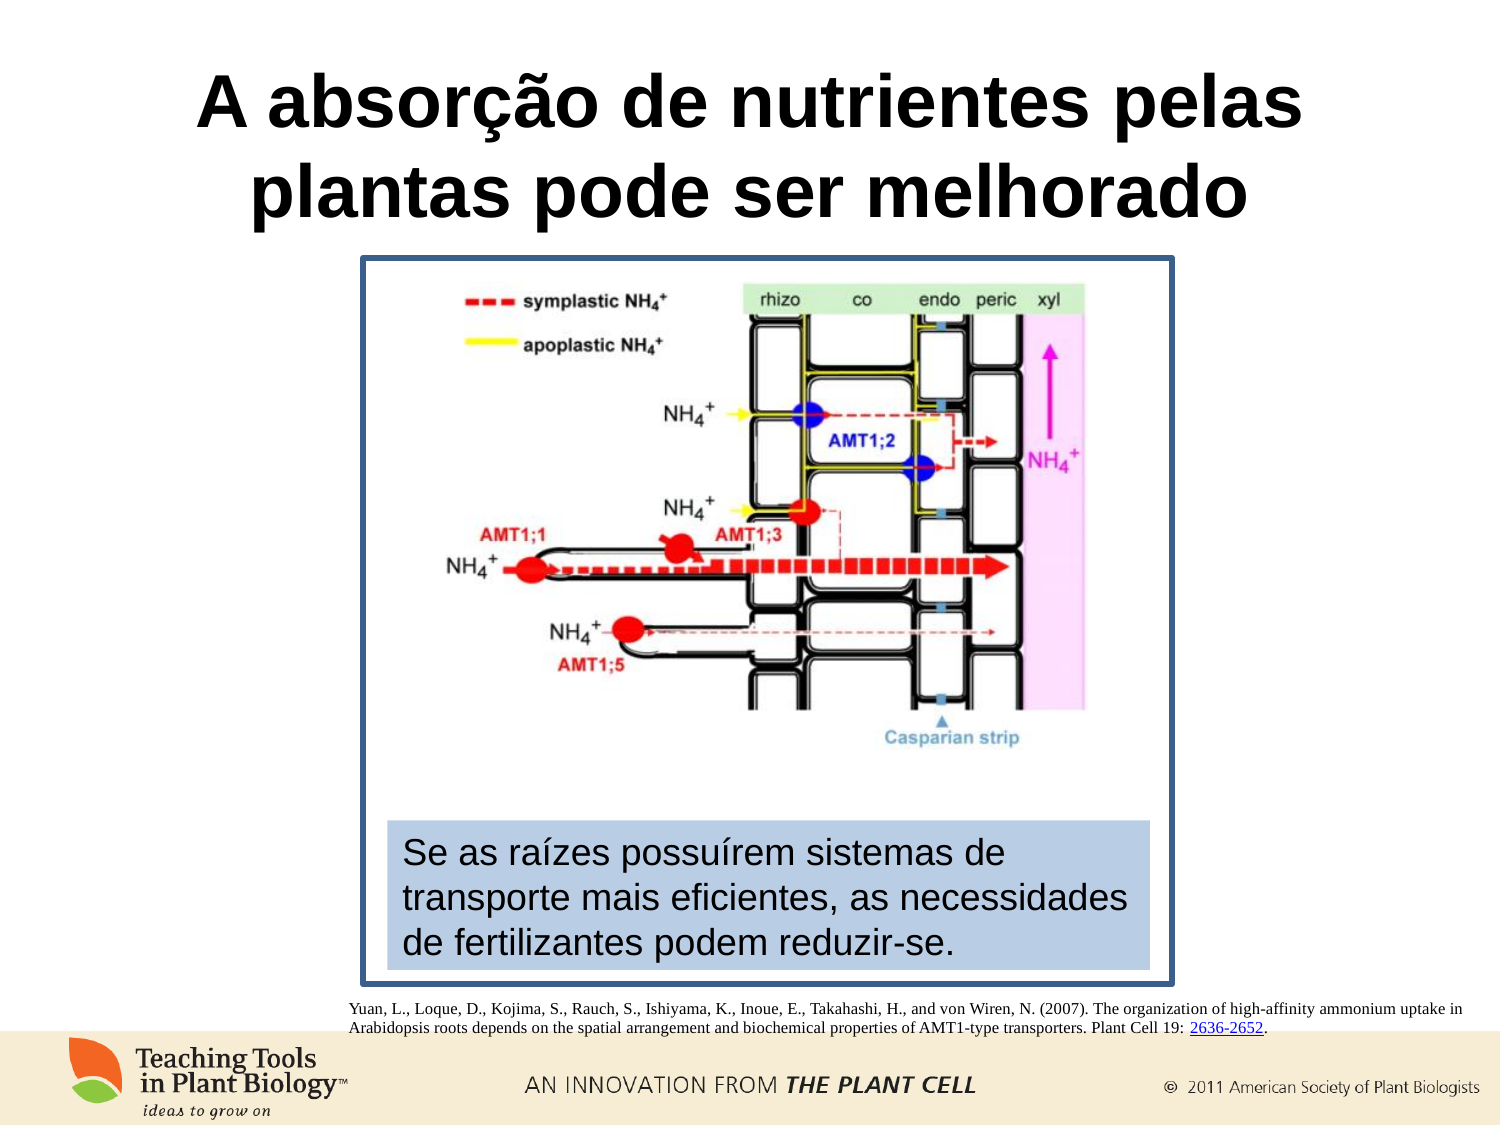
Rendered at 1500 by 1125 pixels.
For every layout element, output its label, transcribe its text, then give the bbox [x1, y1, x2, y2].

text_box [362, 257, 1173, 985]
text_box Yuan, L., Loque, D., Kojima, S., Rauch, S., Ishiyama, K., Inoue, E., Takahashi, H., and von Wiren, N. (2007). The organization of high-affinity ammonium uptake in Arabidopsis roots depends on the spatial arrangement and biochemical properties of AMT1-type transporters. Plant Cell 19: 2636-2652. [348, 997, 1500, 1038]
title A absorção de nutrientes pelas plantas pode ser melhorado [75, 45, 1425, 233]
picture [0, 987, 1500, 1125]
